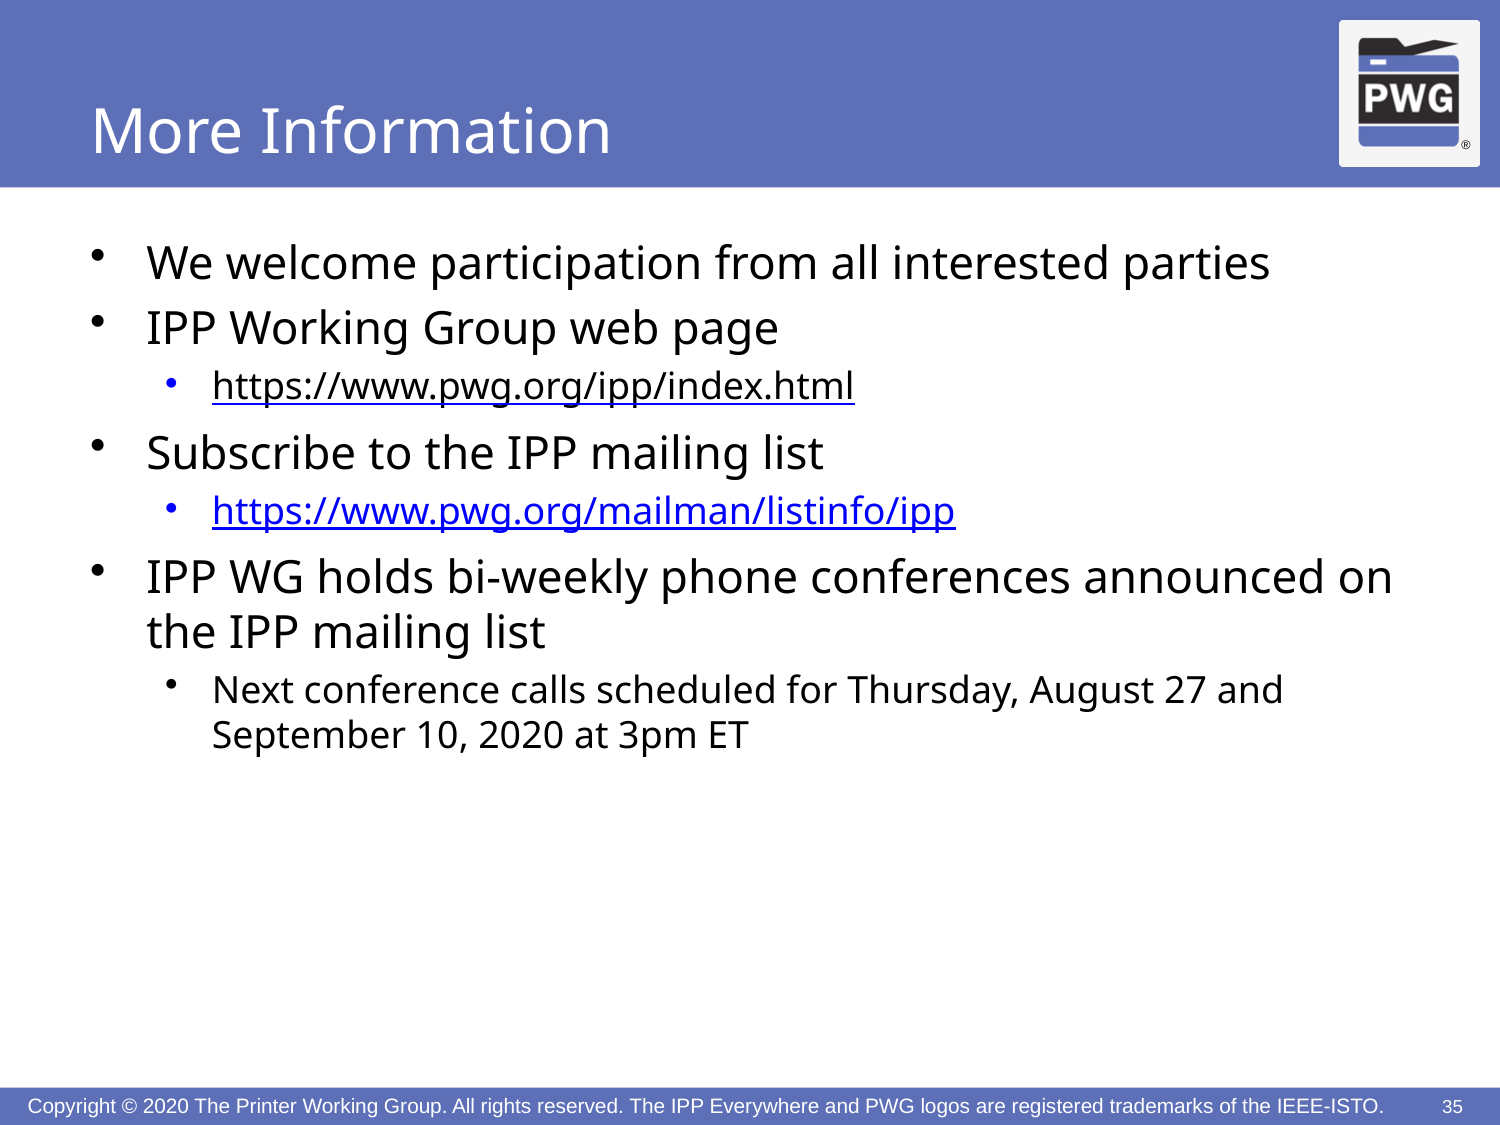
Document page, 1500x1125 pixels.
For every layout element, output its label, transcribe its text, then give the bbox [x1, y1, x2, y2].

slide_number 35 [1405, 1087, 1500, 1125]
list We welcome participation from all interested parties IPP Working Group web page https://www.pwg.org/ipp/index.html Subscribe to the IPP mailing list https://www.pwg.org/mailman/listinfo/ipp IPP WG holds bi-weekly phone conferences announced on the IPP mailing list Next conference calls scheduled for Thursday, August 27 and September 10, 2020 at 3pm ET [74, 224, 1426, 1068]
picture [1339, 20, 1480, 167]
title More Information [74, 7, 1318, 175]
